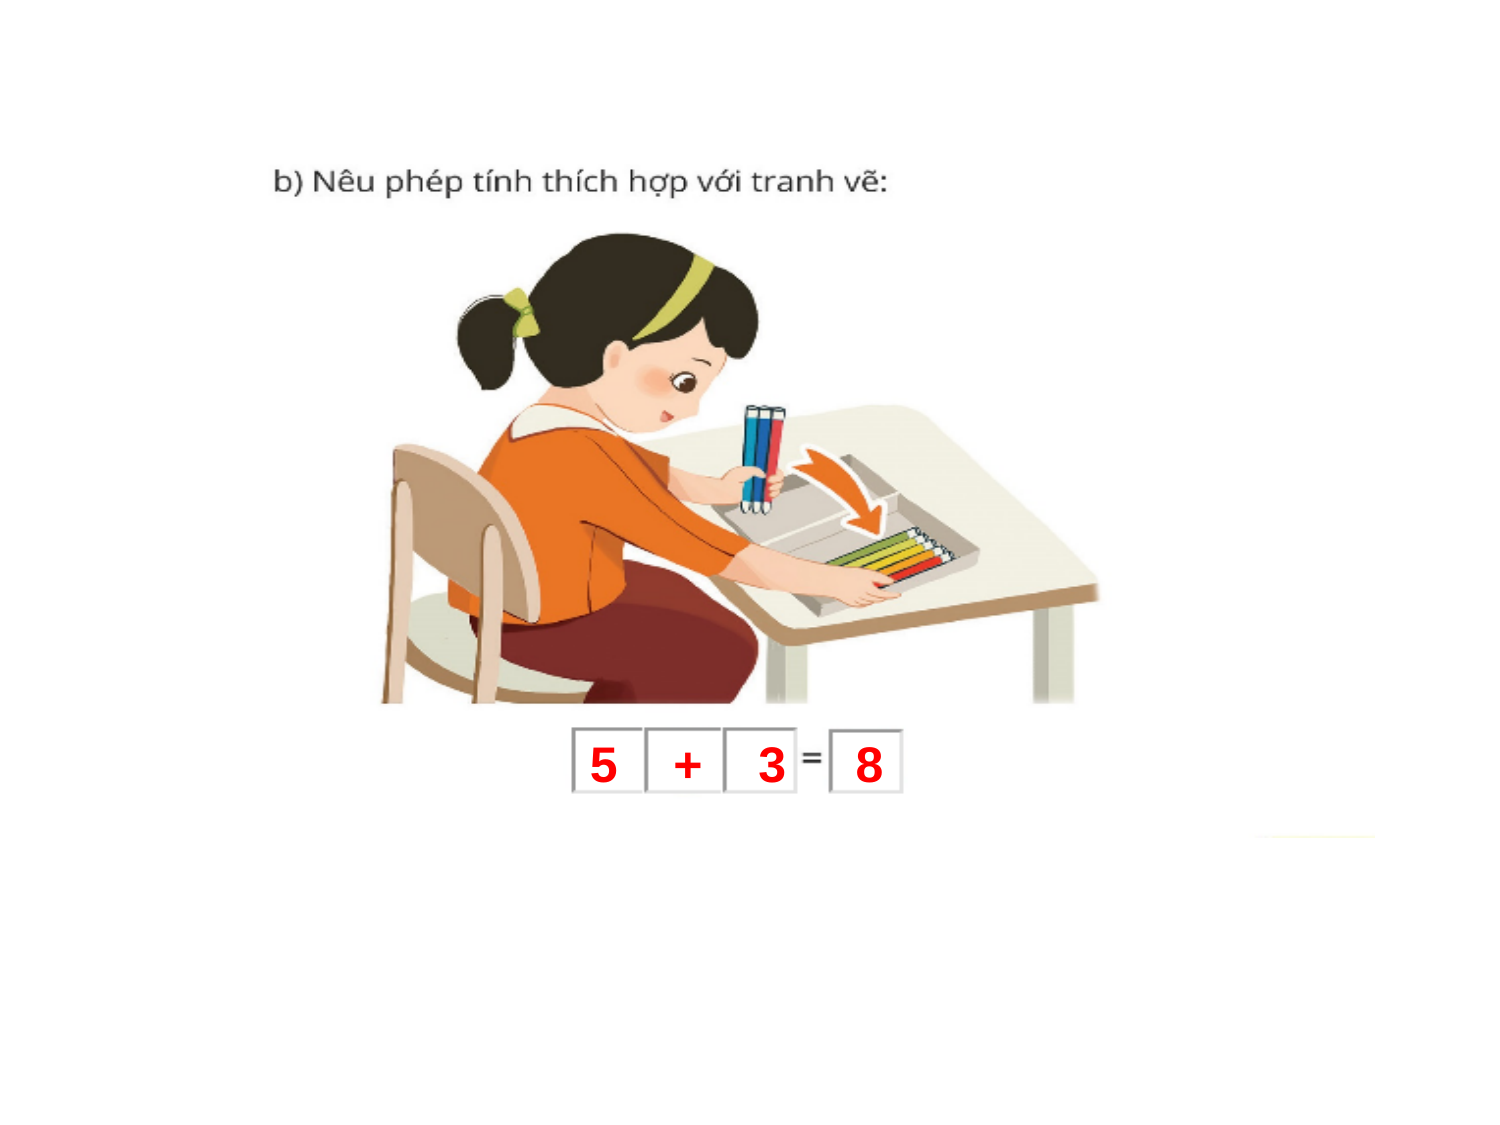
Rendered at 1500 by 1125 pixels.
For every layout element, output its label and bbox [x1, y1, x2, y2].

picture [99, 124, 1376, 838]
